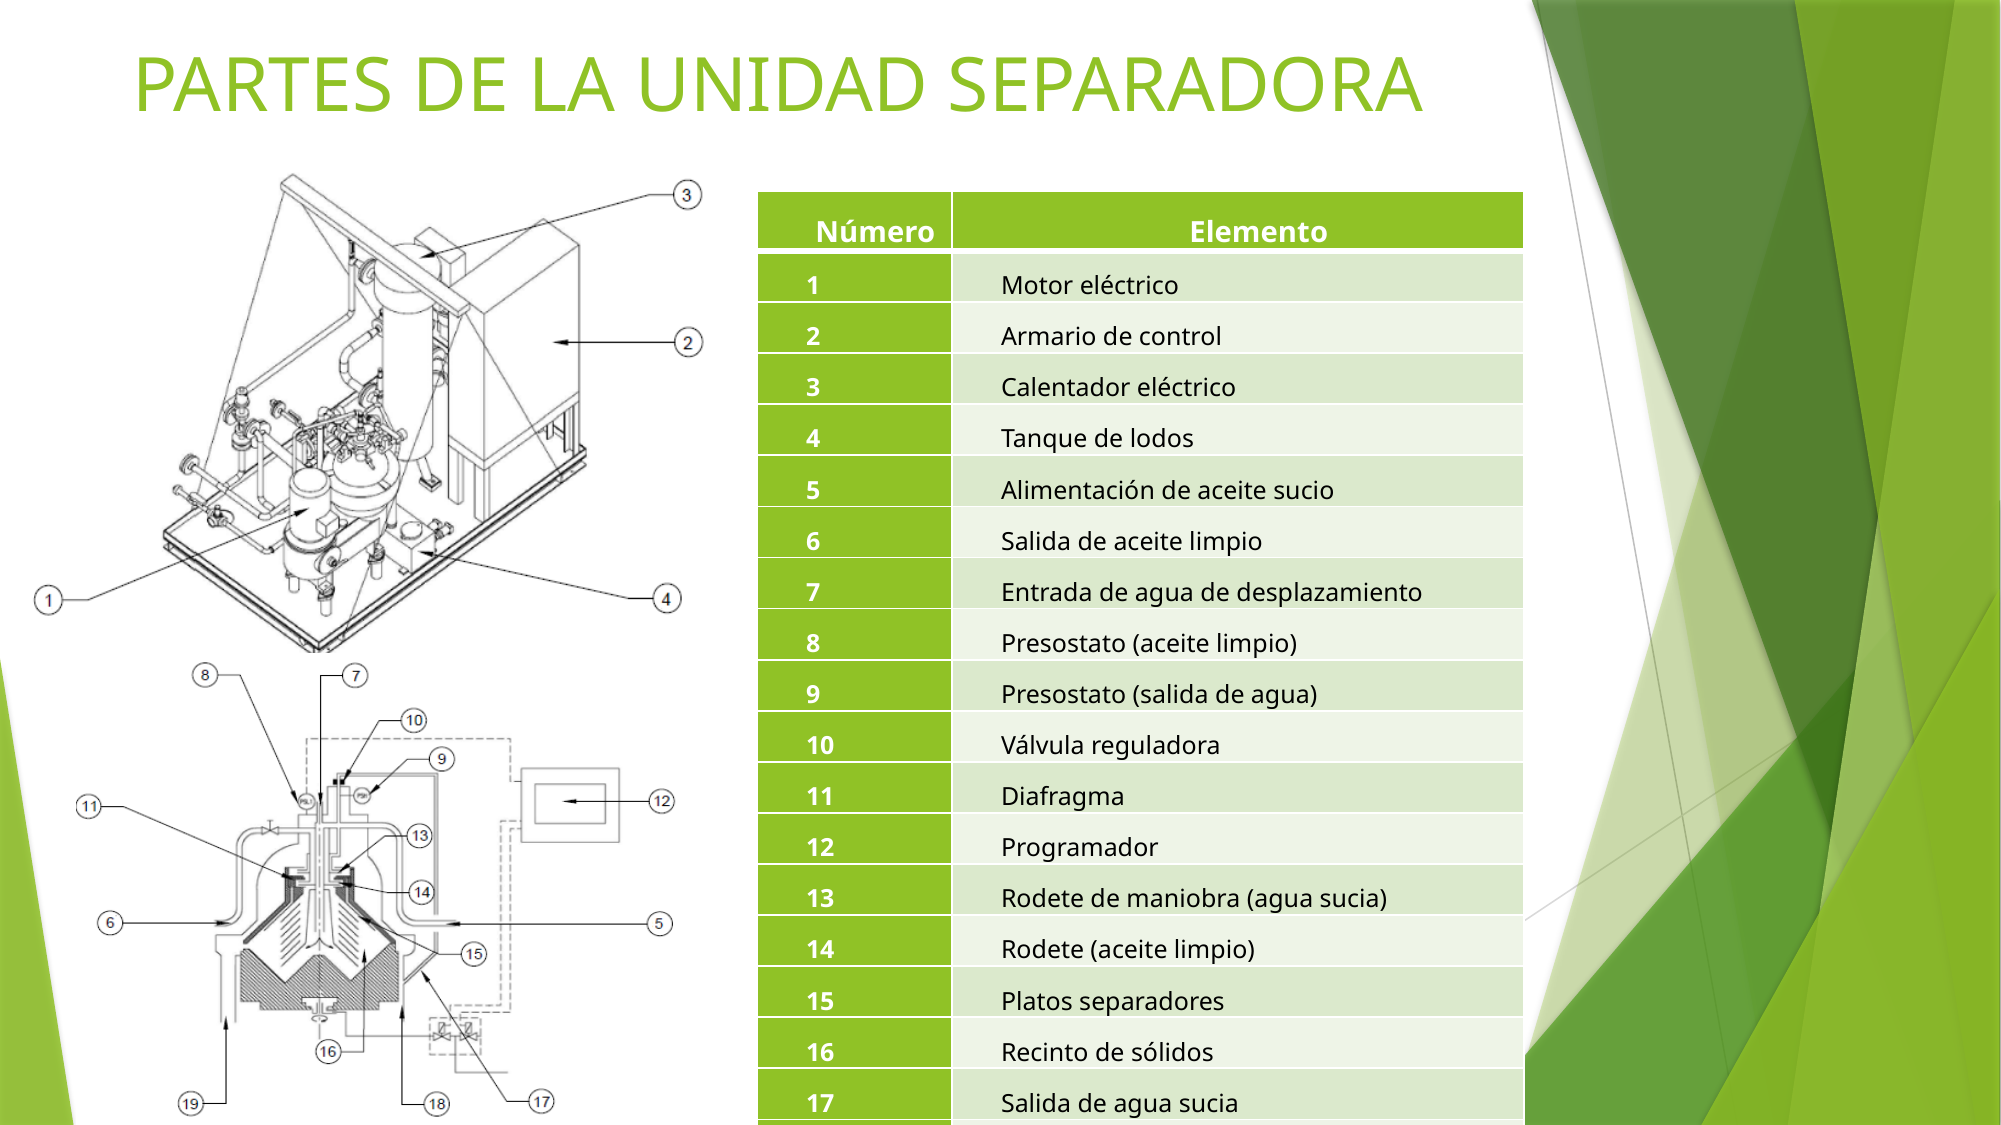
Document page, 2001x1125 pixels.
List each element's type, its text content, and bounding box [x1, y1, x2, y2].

table_cell Diafragma [953, 763, 1523, 812]
table_cell Programador [953, 814, 1523, 863]
table_cell Motor eléctrico [953, 254, 1523, 301]
table_cell Entrada de agua de desplazamiento [953, 558, 1523, 608]
table_cell 9 [758, 661, 951, 710]
table_cell Rodete (aceite limpio) [953, 916, 1523, 965]
table_cell 17 [758, 1069, 951, 1119]
table_cell Recinto de sólidos [953, 1018, 1523, 1067]
table_cell 8 [758, 609, 951, 659]
table_header Elemento [953, 192, 1523, 248]
table_cell 1 [758, 254, 951, 301]
picture [26, 165, 718, 1125]
table_cell Calentador eléctrico [953, 354, 1523, 403]
table_cell Rodete de maniobra (agua sucia) [953, 865, 1523, 914]
table_cell 6 [758, 507, 951, 557]
table_cell 4 [758, 405, 951, 454]
table_cell Salida de agua de maniobra [953, 1120, 1523, 1125]
table_cell 7 [758, 558, 951, 608]
table_cell Salida de aceite limpio [953, 507, 1523, 557]
table_cell Alimentación de aceite sucio [953, 456, 1523, 506]
table_cell 15 [758, 967, 951, 1016]
table_cell Presostato (aceite limpio) [953, 609, 1523, 659]
table_cell Tanque de lodos [953, 405, 1523, 454]
table_cell 5 [758, 456, 951, 506]
table_cell 12 [758, 814, 951, 863]
table_cell Válvula reguladora [953, 712, 1523, 761]
table_cell Armario de control [953, 303, 1523, 352]
table_cell 11 [758, 763, 951, 812]
table_cell Salida de agua sucia [953, 1069, 1523, 1119]
table_cell 3 [758, 354, 951, 403]
title PARTES DE LA UNIDAD SEPARADORA [117, 29, 1528, 246]
table_header Número [758, 192, 951, 248]
table_cell 13 [758, 865, 951, 914]
table_cell Presostato (salida de agua) [953, 661, 1523, 710]
table_cell 16 [758, 1018, 951, 1067]
table_cell 14 [758, 916, 951, 965]
table_cell 2 [758, 303, 951, 352]
table_cell 18 [758, 1120, 951, 1125]
table_cell 10 [758, 712, 951, 761]
table_cell Platos separadores [953, 967, 1523, 1016]
